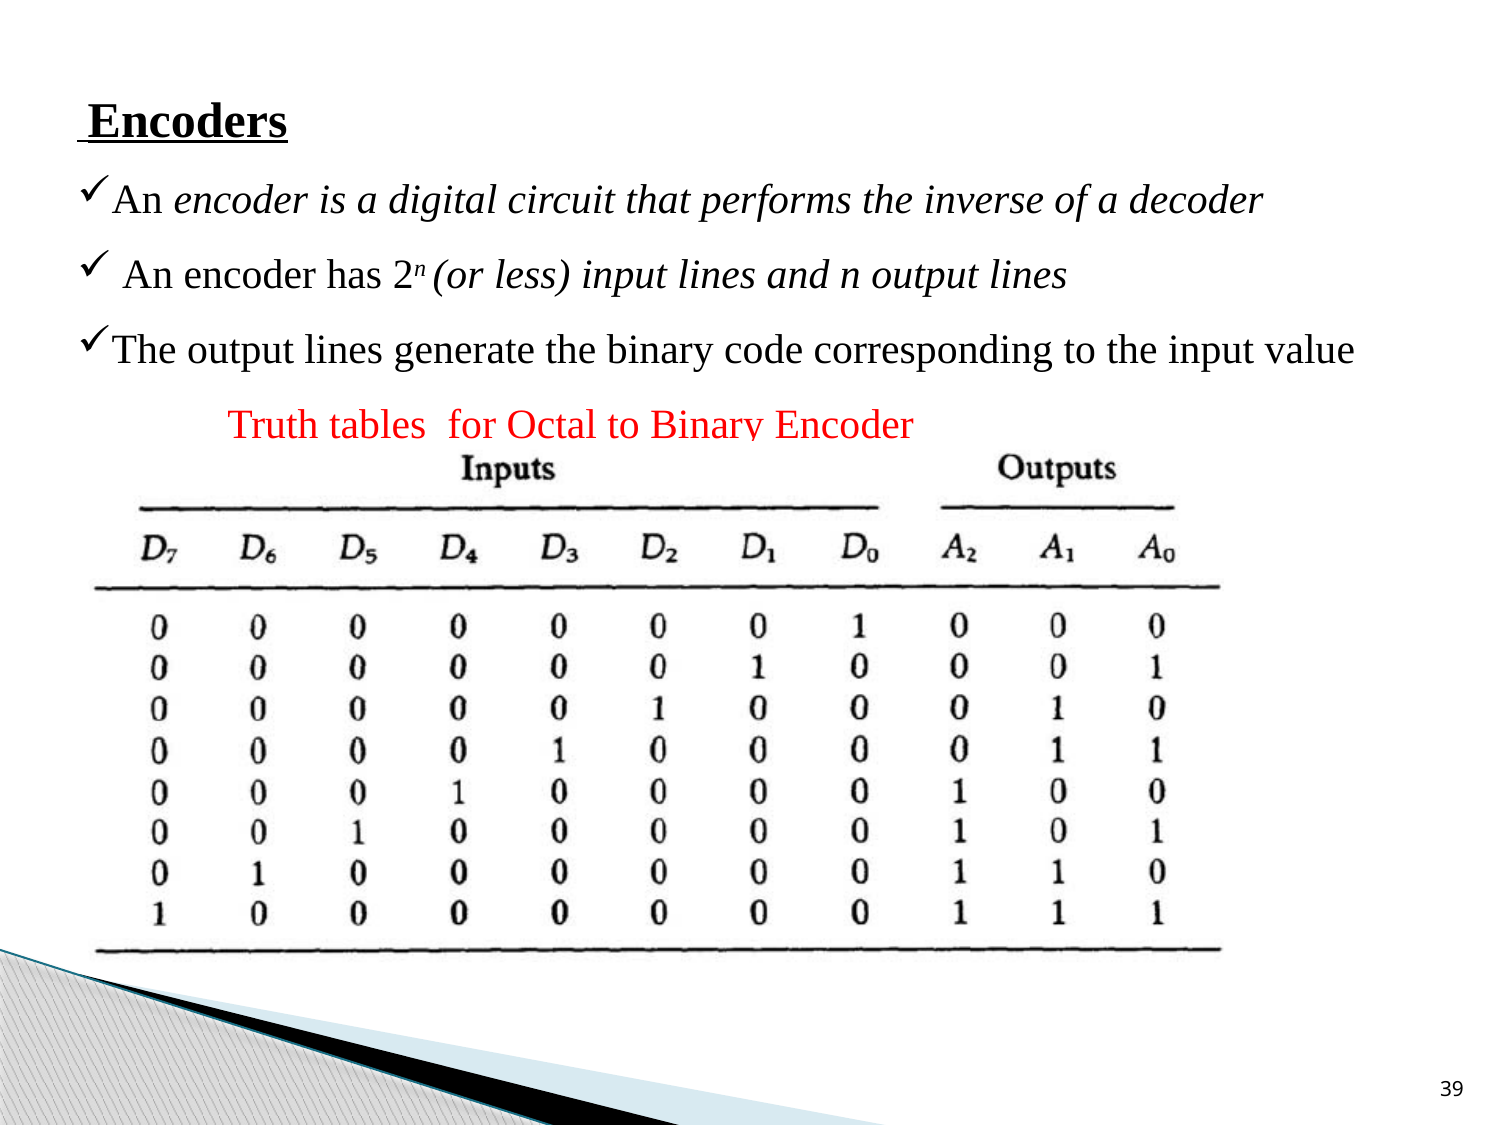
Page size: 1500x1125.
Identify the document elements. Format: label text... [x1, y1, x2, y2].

picture [87, 440, 1224, 970]
slide_number 39 [1418, 1051, 1479, 1112]
text_box Encoders An encoder is a digital circuit that performs the inverse of a decoder An encoder has 2n (or less) input lines and n output lines The output lines generate the binary code corresponding to the input value Truth tables for Octal to Binary Encoder [62, 49, 1463, 530]
